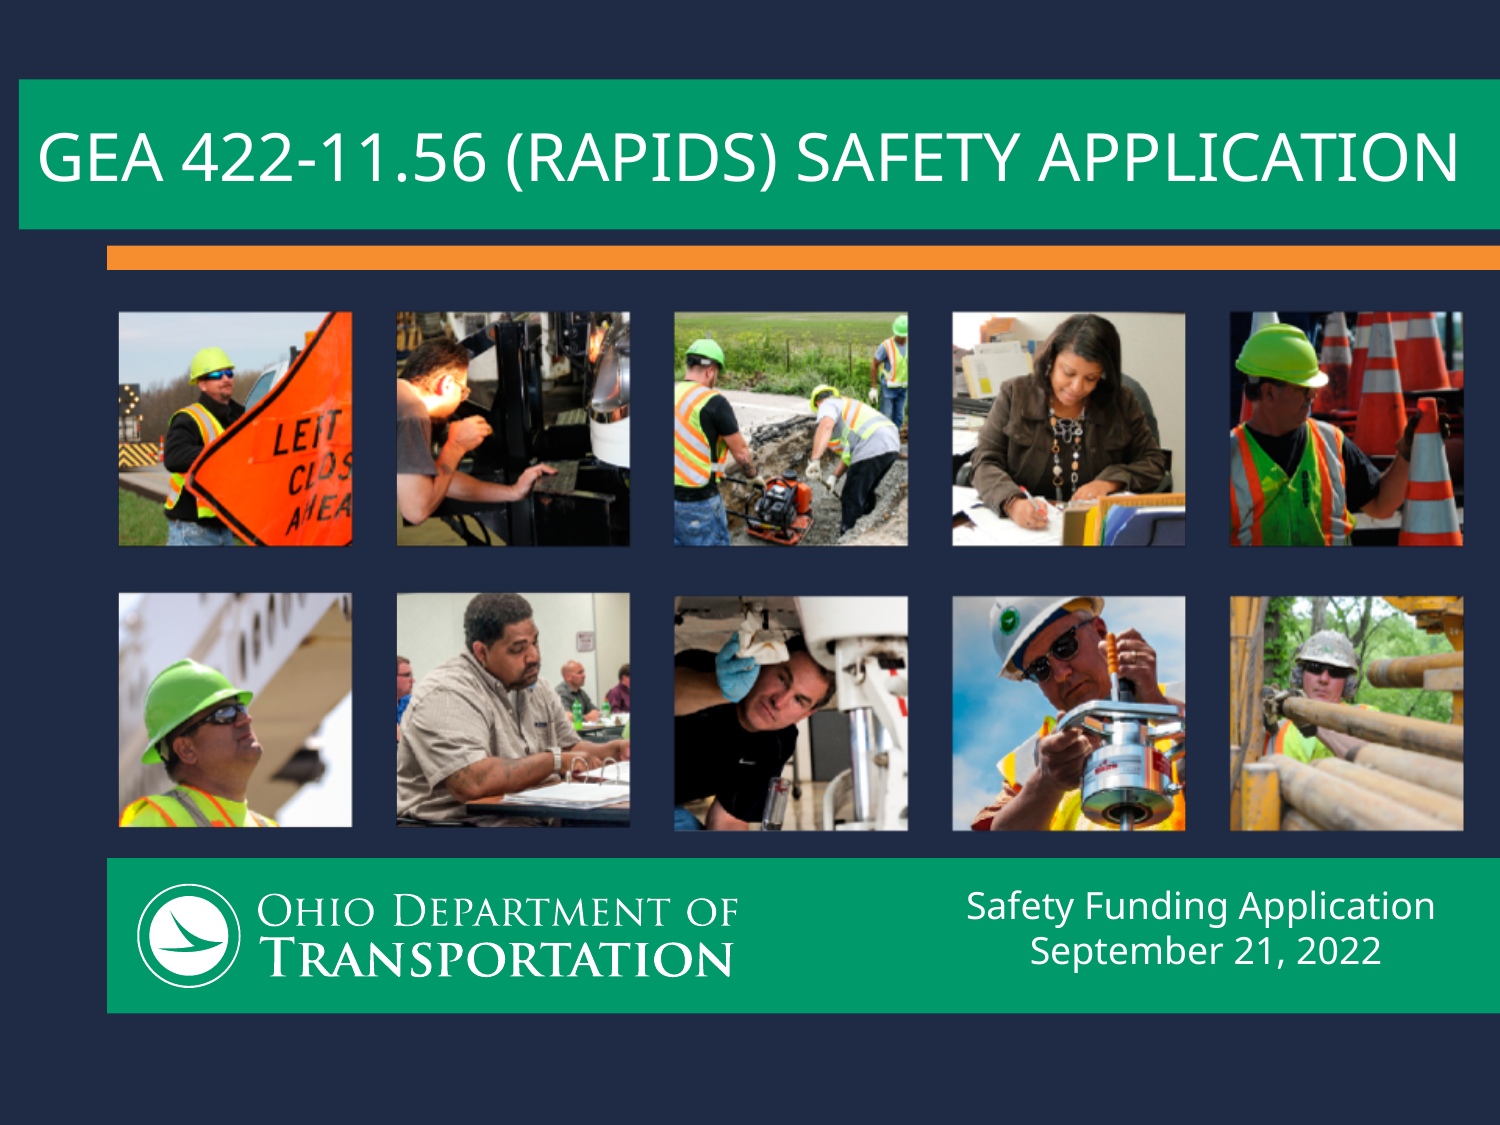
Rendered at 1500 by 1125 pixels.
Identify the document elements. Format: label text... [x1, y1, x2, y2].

title GEA 422-11.56 (Rapids) Safety application [18, 79, 1500, 230]
text_box Safety Funding Application September 21, 2022 [949, 874, 1463, 980]
picture [75, 270, 1500, 870]
